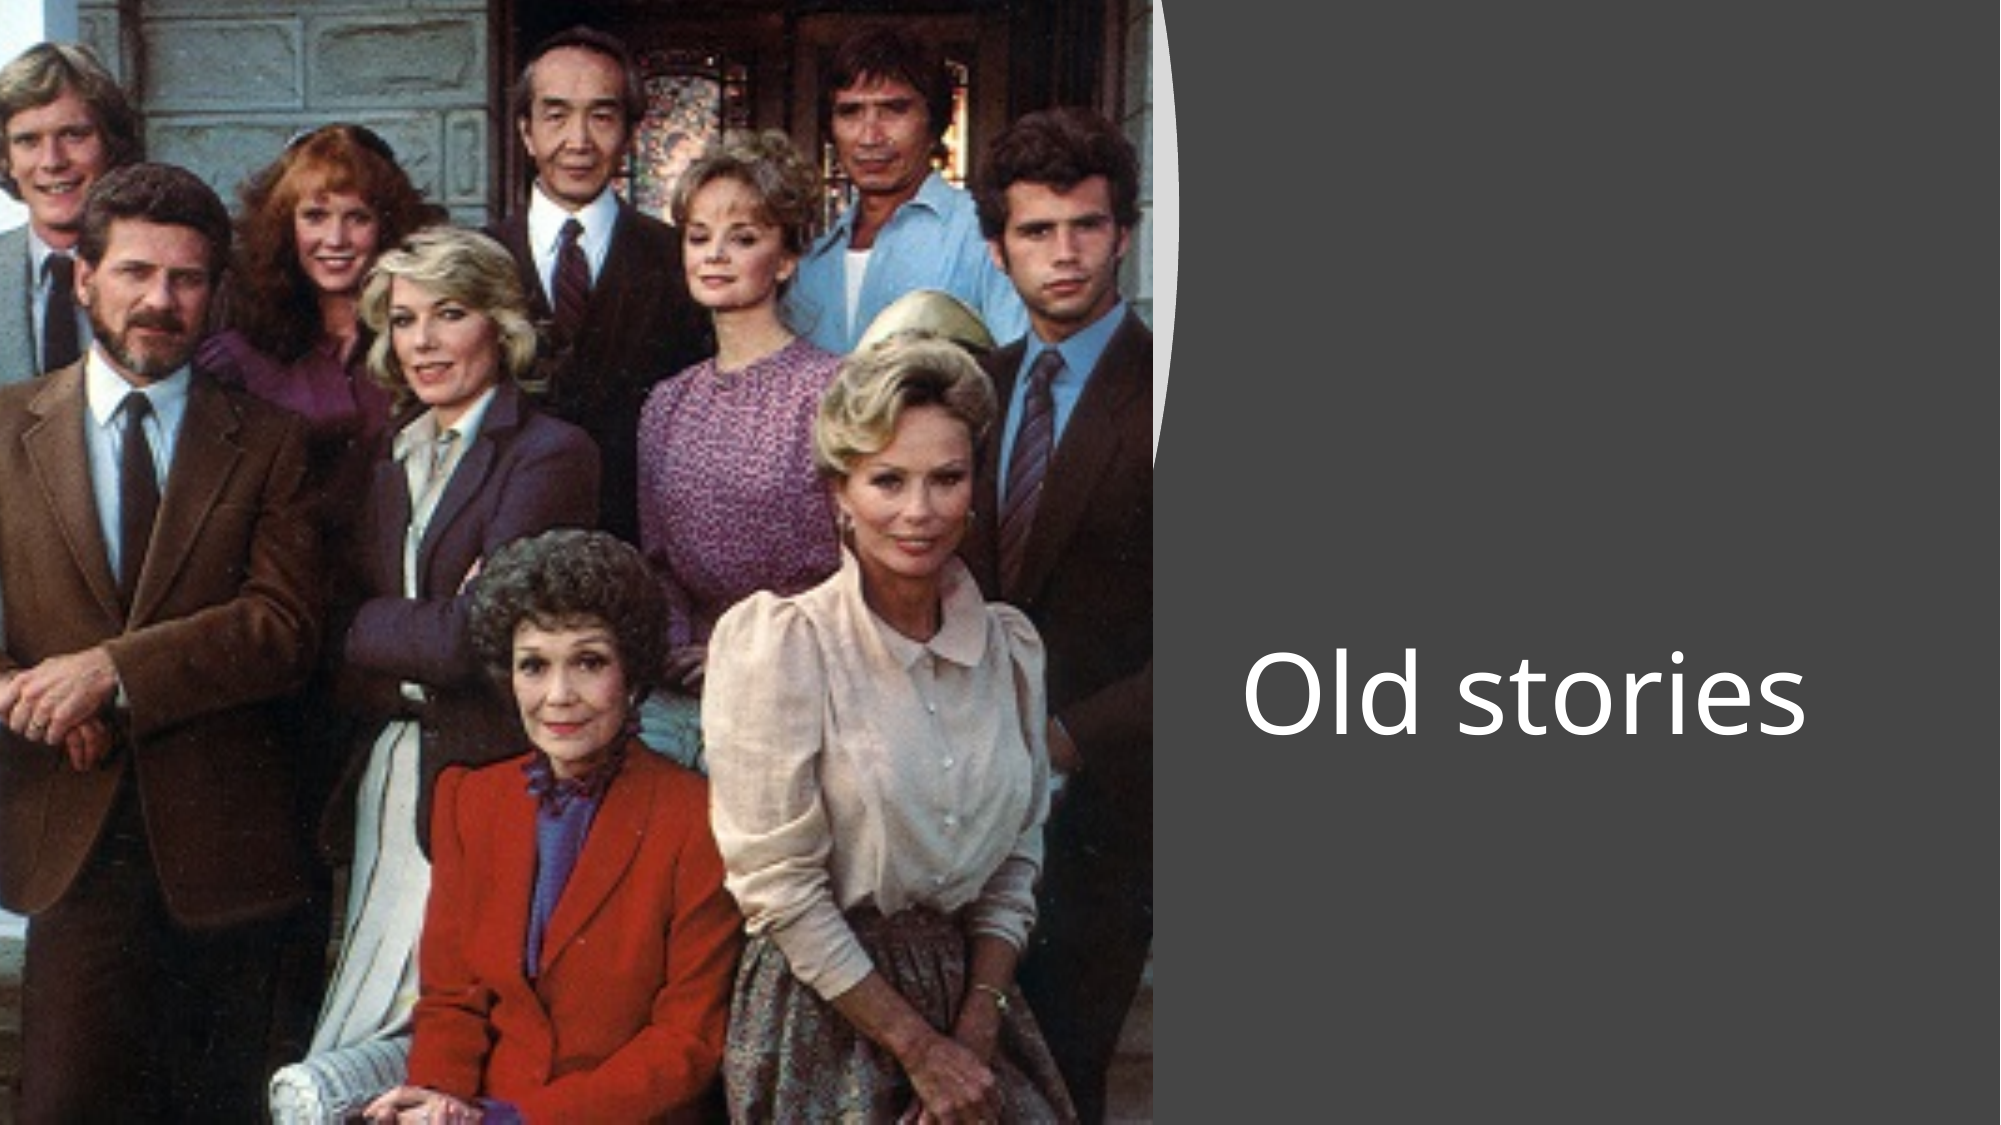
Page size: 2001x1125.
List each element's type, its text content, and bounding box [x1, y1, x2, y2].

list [0, 0, 1153, 1125]
text_box [1153, 0, 1181, 476]
title Old stories [1224, 292, 1895, 767]
